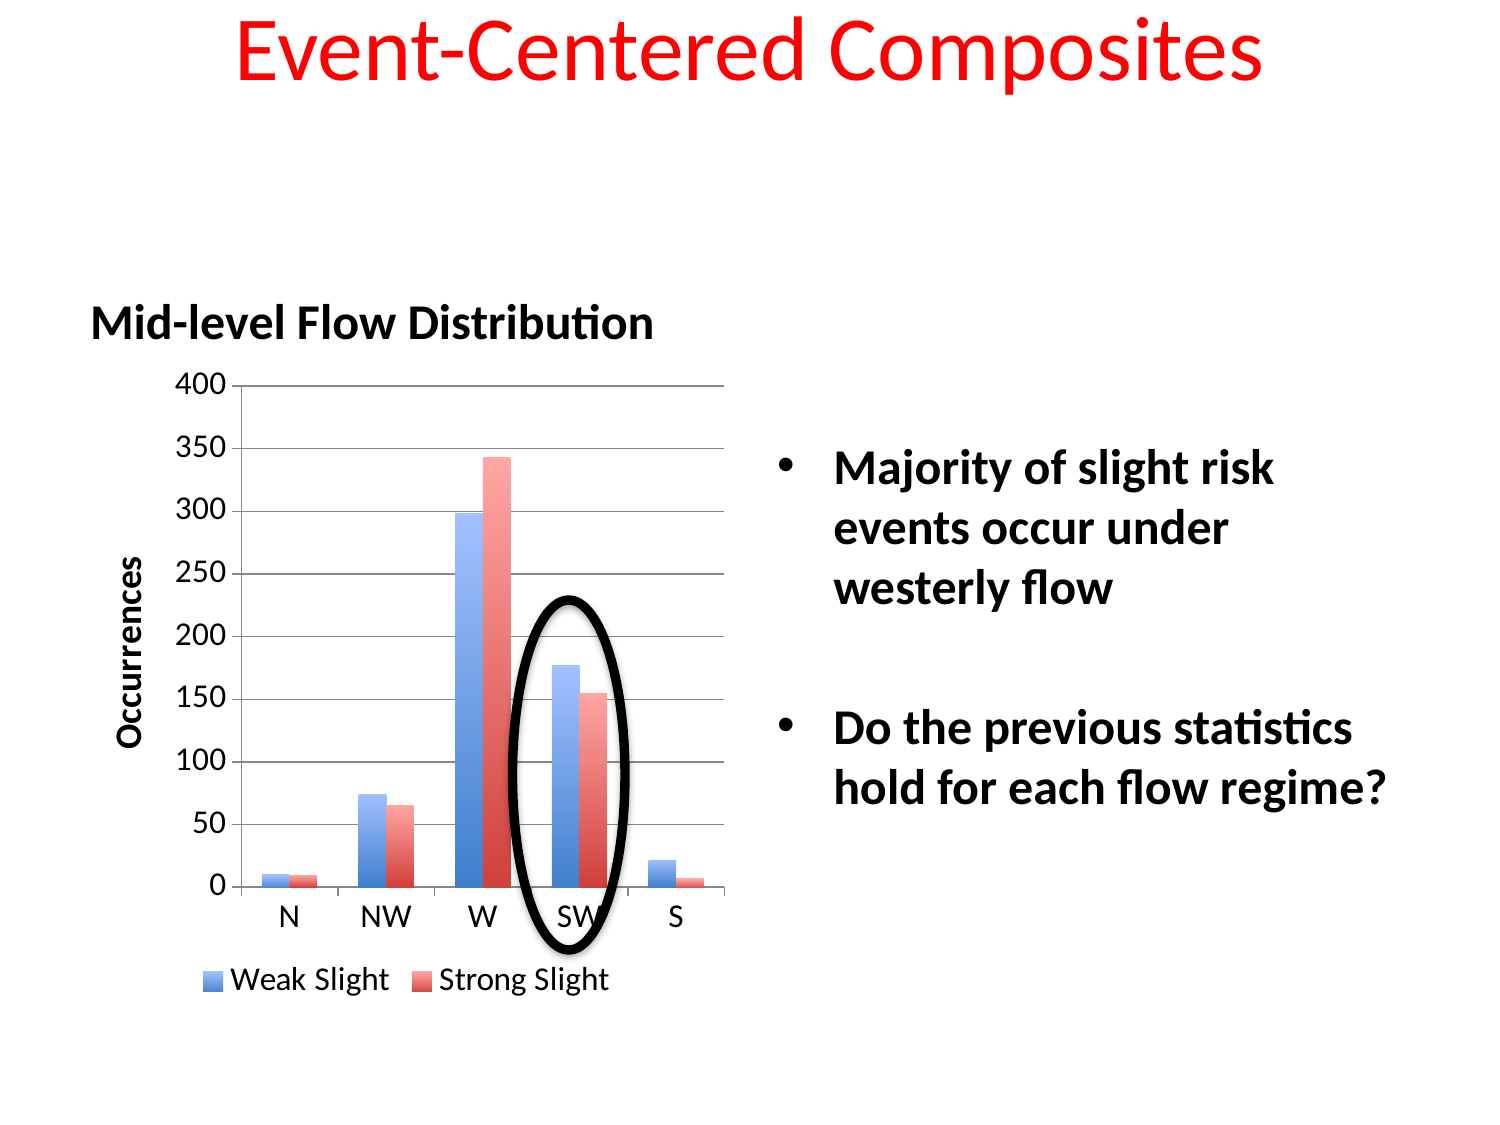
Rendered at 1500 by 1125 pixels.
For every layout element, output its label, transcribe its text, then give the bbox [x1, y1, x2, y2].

list Mid-level Flow Distribution [75, 251, 738, 356]
chart [74, 356, 738, 1006]
title Event-Centered Composites [156, 0, 1344, 138]
list Majority of slight risk events occur under westerly flow Do the previous statistics hold for each flow regime? [761, 356, 1425, 1005]
